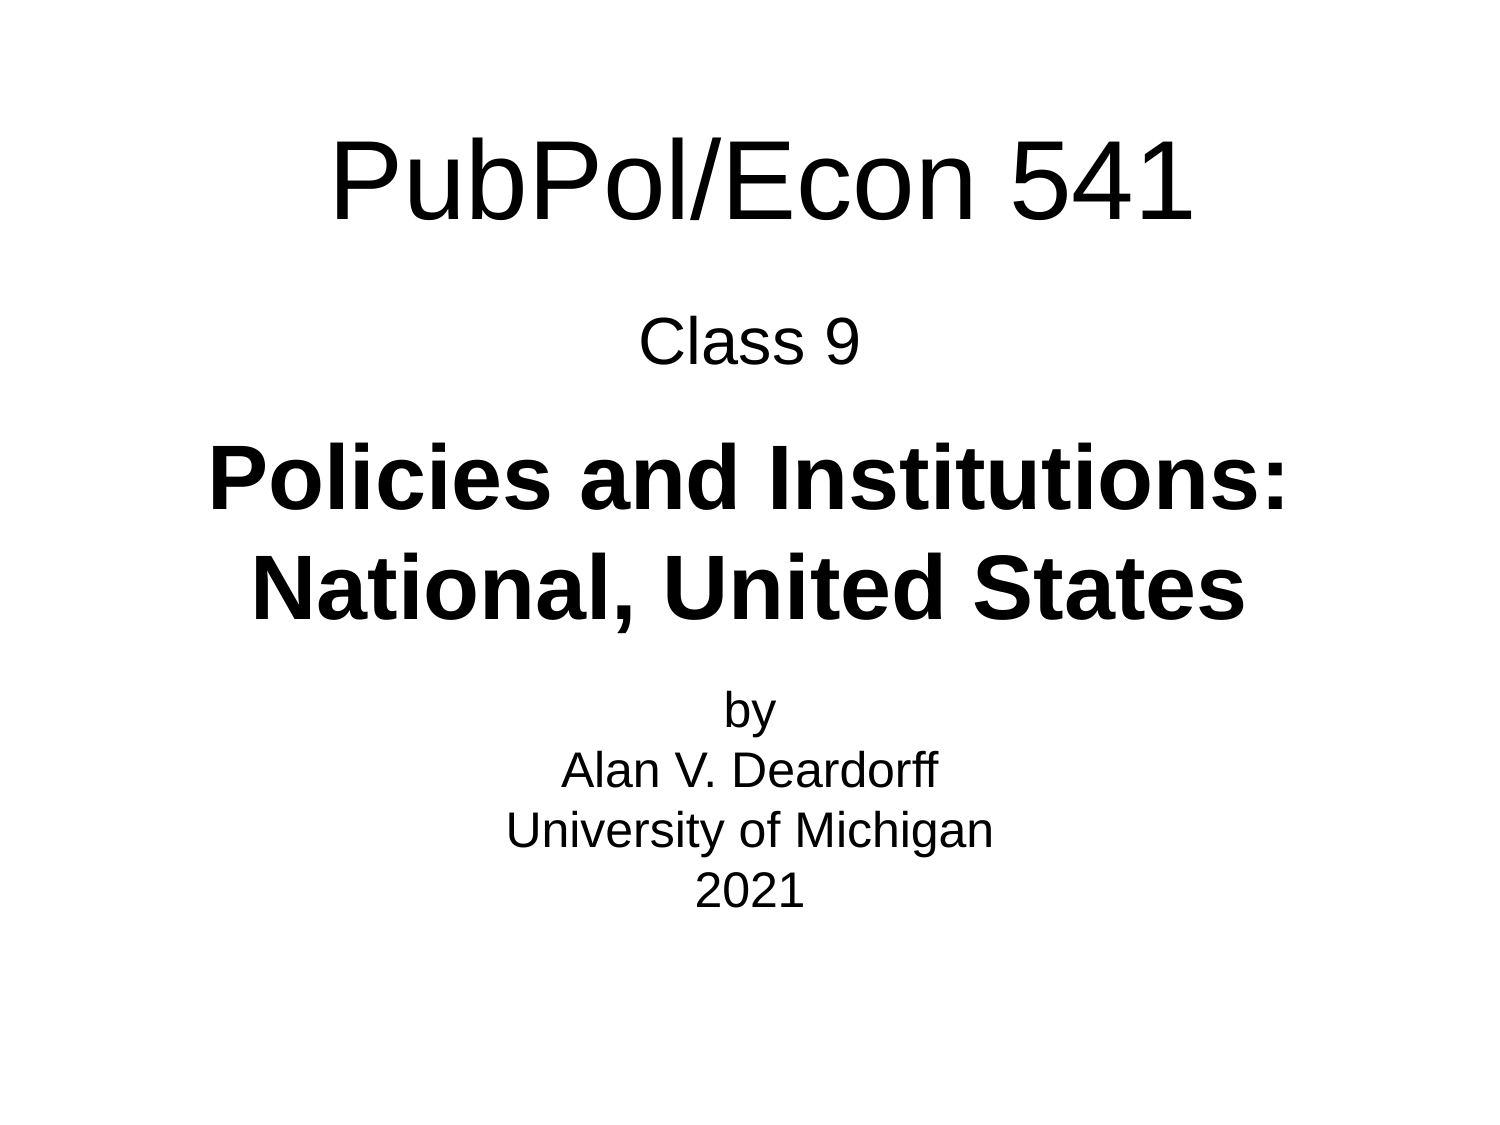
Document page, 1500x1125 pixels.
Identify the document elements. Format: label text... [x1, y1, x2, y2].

title Class 9 Policies and Institutions: National, United States by Alan V. Deardorff University of Michigan 2021 [112, 487, 1388, 729]
subtitle PubPol/Econ 541 [237, 99, 1288, 276]
